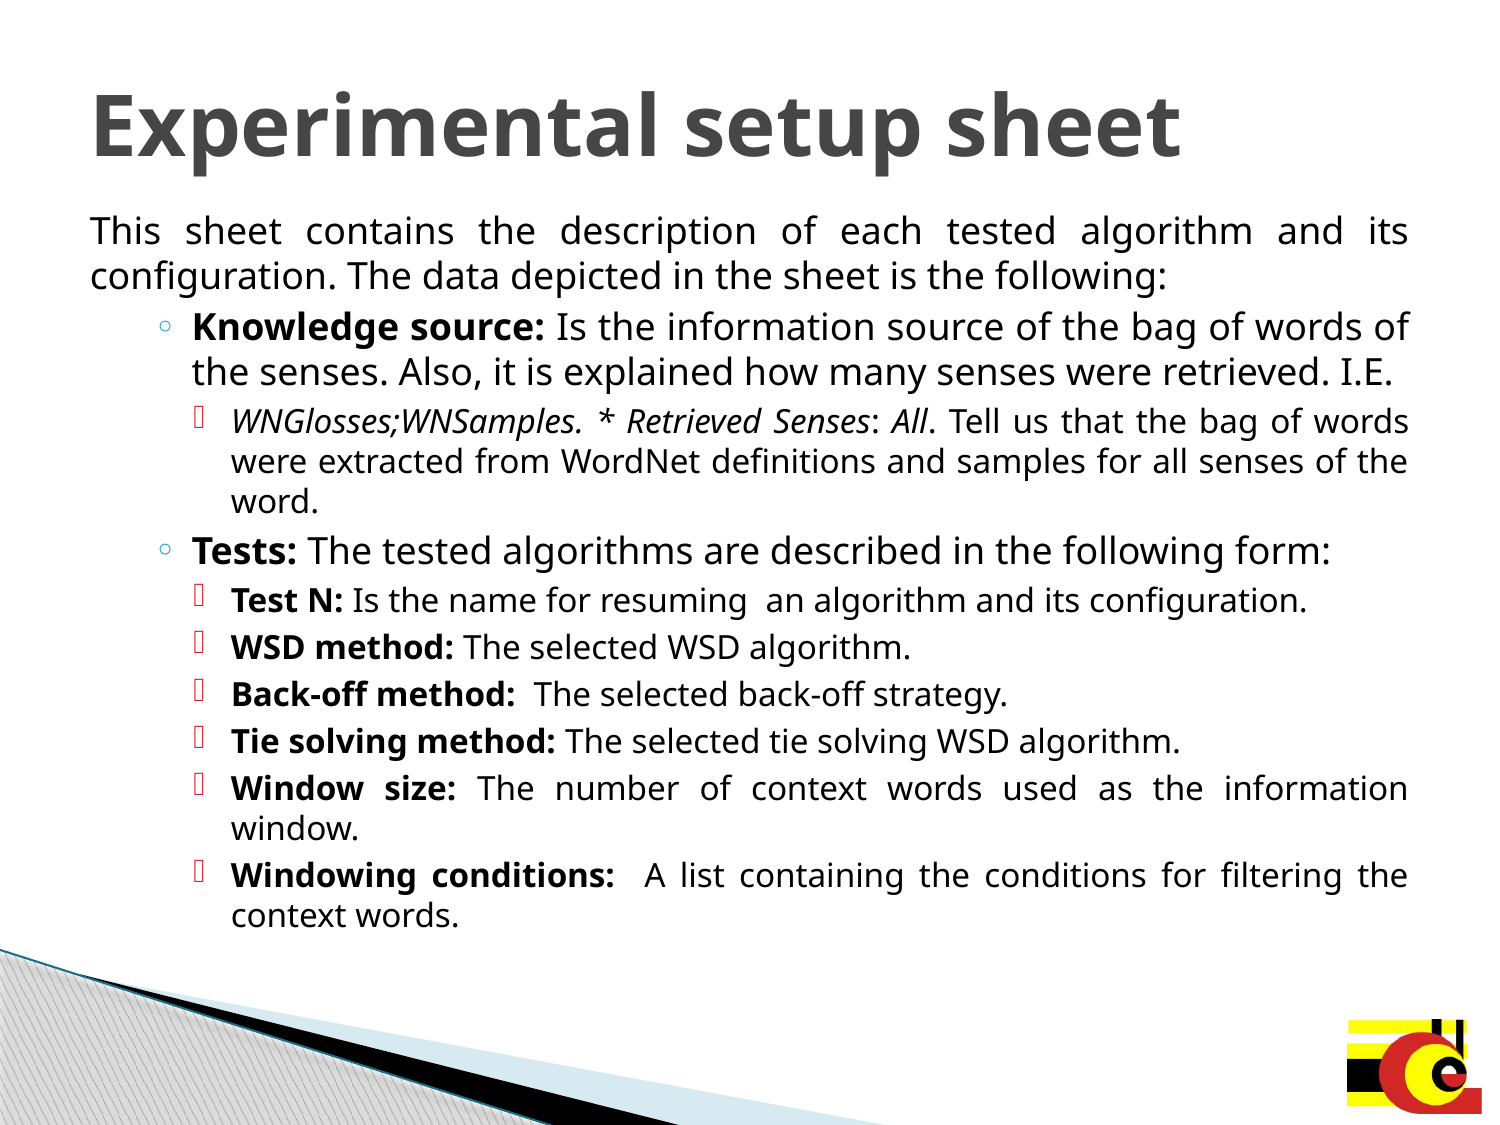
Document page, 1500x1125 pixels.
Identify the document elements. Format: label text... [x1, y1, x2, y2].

title Experimental setup sheet [75, 45, 1425, 200]
list This sheet contains the description of each tested algorithm and its configuration. The data depicted in the sheet is the following: Knowledge source: Is the information source of the bag of words of the senses. Also, it is explained how many senses were retrieved. I.E. WNGlosses;WNSamples. * Retrieved Senses: All. Tell us that the bag of words were extracted from WordNet definitions and samples for all senses of the word. Tests: The tested algorithms are described in the following form: Test N: Is the name for resuming an algorithm and its configuration. WSD method: The selected WSD algorithm. Back-off method: The selected back-off strategy. Tie solving method: The selected tie solving WSD algorithm. Window size: The number of context words used as the information window. Windowing conditions: A list containing the conditions for filtering the context words. [75, 200, 1425, 997]
picture [1347, 1019, 1483, 1114]
